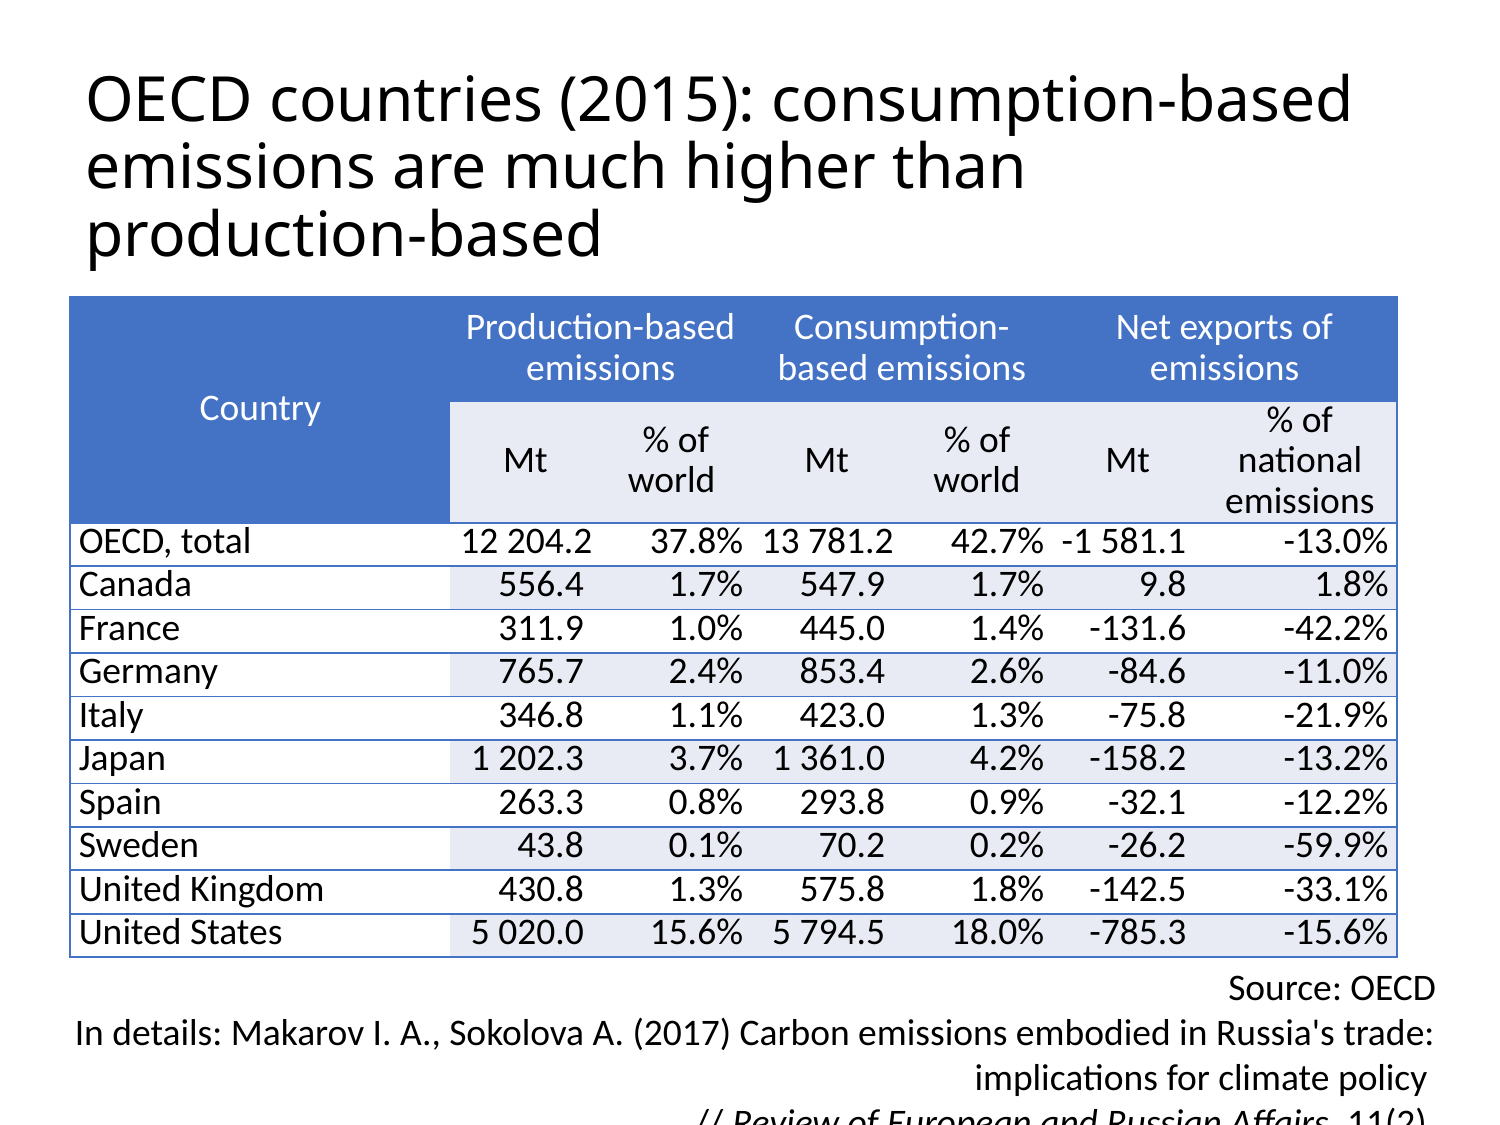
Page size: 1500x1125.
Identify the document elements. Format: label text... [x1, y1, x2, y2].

table_cell -142.5 [1052, 871, 1203, 913]
table_cell France [71, 610, 450, 652]
table_cell % of world [902, 402, 1052, 522]
table_cell -15.6% [1203, 915, 1396, 955]
table_cell Germany [71, 654, 450, 696]
table_cell United Kingdom [71, 871, 450, 913]
table_cell 430.8 [450, 871, 601, 913]
table_cell Spain [71, 784, 450, 826]
table_cell 1.1% [601, 697, 751, 739]
table_cell 12 204.2 [450, 524, 601, 565]
table_header Country [71, 298, 450, 522]
table_cell -84.6 [1052, 654, 1203, 696]
table_cell 2.4% [601, 654, 751, 696]
table_cell -59.9% [1203, 828, 1396, 869]
table_cell 1.8% [1203, 567, 1396, 609]
table_cell Mt [450, 402, 601, 522]
table_cell 2.6% [902, 654, 1052, 696]
table_cell 575.8 [751, 871, 902, 913]
table_cell 43.8 [450, 828, 601, 869]
table_cell 547.9 [751, 567, 902, 609]
table_cell -13.2% [1203, 741, 1396, 783]
table_cell 1.4% [902, 610, 1052, 652]
table_cell -158.2 [1052, 741, 1203, 783]
table_cell 0.8% [601, 784, 751, 826]
table_cell -11.0% [1203, 654, 1396, 696]
table_cell Canada [71, 567, 450, 609]
table_cell 423.0 [751, 697, 902, 739]
table_cell 0.9% [902, 784, 1052, 826]
table_cell 0.2% [902, 828, 1052, 869]
table_cell 70.2 [751, 828, 902, 869]
table_cell Mt [751, 402, 902, 522]
table_cell 1 202.3 [450, 741, 601, 783]
table_cell 42.7% [902, 524, 1052, 565]
table_cell Mt [1052, 402, 1203, 522]
table_cell 1.7% [902, 567, 1052, 609]
table_cell Sweden [71, 828, 450, 869]
title OECD countries (2015): consumption-based emissions are much higher than production-based [70, 59, 1397, 278]
table_cell 311.9 [450, 610, 601, 652]
table_cell -131.6 [1052, 610, 1203, 652]
text_box Source: OECD In details: Makarov I. A., Sokolova A. (2017) Carbon emissions embodied in Russia's trade: implications for climate policy // Review of European and Russian Affairs. 11(2). [49, 955, 1451, 1125]
table_cell 1.3% [902, 697, 1052, 739]
table_cell 556.4 [450, 567, 601, 609]
table_cell 1.3% [601, 871, 751, 913]
table_cell 3.7% [601, 741, 751, 783]
table_cell 263.3 [450, 784, 601, 826]
table_cell 37.8% [601, 524, 751, 565]
table_cell 1.8% [902, 871, 1052, 913]
table_cell 1.0% [601, 610, 751, 652]
table_header Consumption-based emissions [751, 298, 1052, 401]
table_cell 293.8 [751, 784, 902, 826]
table_cell 346.8 [450, 697, 601, 739]
table_cell 1.7% [601, 567, 751, 609]
table_cell 18.0% [902, 915, 1052, 955]
table_cell 9.8 [1052, 567, 1203, 609]
table_cell 853.4 [751, 654, 902, 696]
table_cell 13 781.2 [751, 524, 902, 565]
table_cell -1 581.1 [1052, 524, 1203, 565]
table_cell -785.3 [1052, 915, 1203, 955]
table_cell 5 794.5 [751, 915, 902, 955]
table_cell 1 361.0 [751, 741, 902, 783]
table_cell 15.6% [601, 915, 751, 955]
table_cell -26.2 [1052, 828, 1203, 869]
table_header Production-based emissions [450, 298, 751, 401]
table_header Net exports of emissions [1052, 298, 1396, 401]
table_cell 0.1% [601, 828, 751, 869]
table_cell % of world [601, 402, 751, 522]
table_cell -13.0% [1203, 524, 1396, 565]
table_cell -21.9% [1203, 697, 1396, 739]
table_cell -33.1% [1203, 871, 1396, 913]
table_cell 445.0 [751, 610, 902, 652]
table_cell -32.1 [1052, 784, 1203, 826]
table_cell -75.8 [1052, 697, 1203, 739]
table_cell 5 020.0 [450, 915, 601, 955]
table_cell Japan [71, 741, 450, 783]
table_cell 765.7 [450, 654, 601, 696]
table_cell United States [71, 915, 450, 955]
table_cell 4.2% [902, 741, 1052, 783]
table_cell -42.2% [1203, 610, 1396, 652]
table_cell OECD, total [71, 524, 450, 565]
table_cell % of national emissions [1203, 402, 1396, 522]
table_cell Italy [71, 697, 450, 739]
table_cell -12.2% [1203, 784, 1396, 826]
